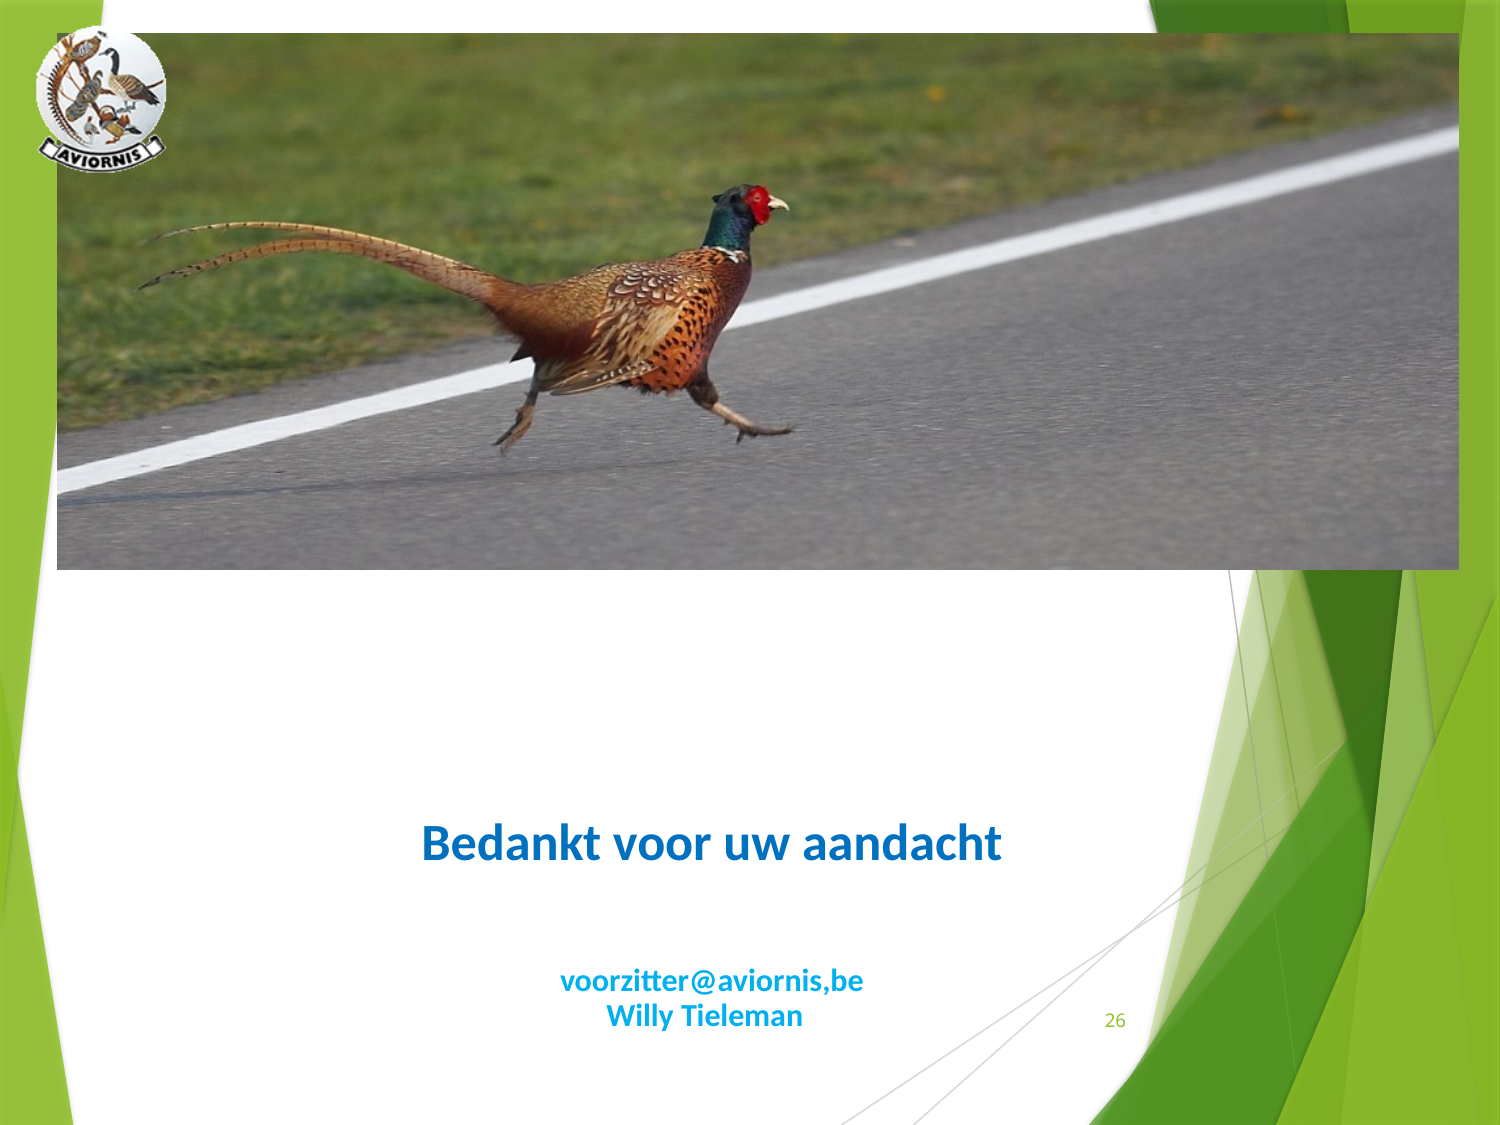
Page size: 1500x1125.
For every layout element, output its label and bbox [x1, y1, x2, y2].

text_box [0, 0, 1500, 1125]
list [57, 32, 1460, 570]
picture [4, 21, 196, 178]
